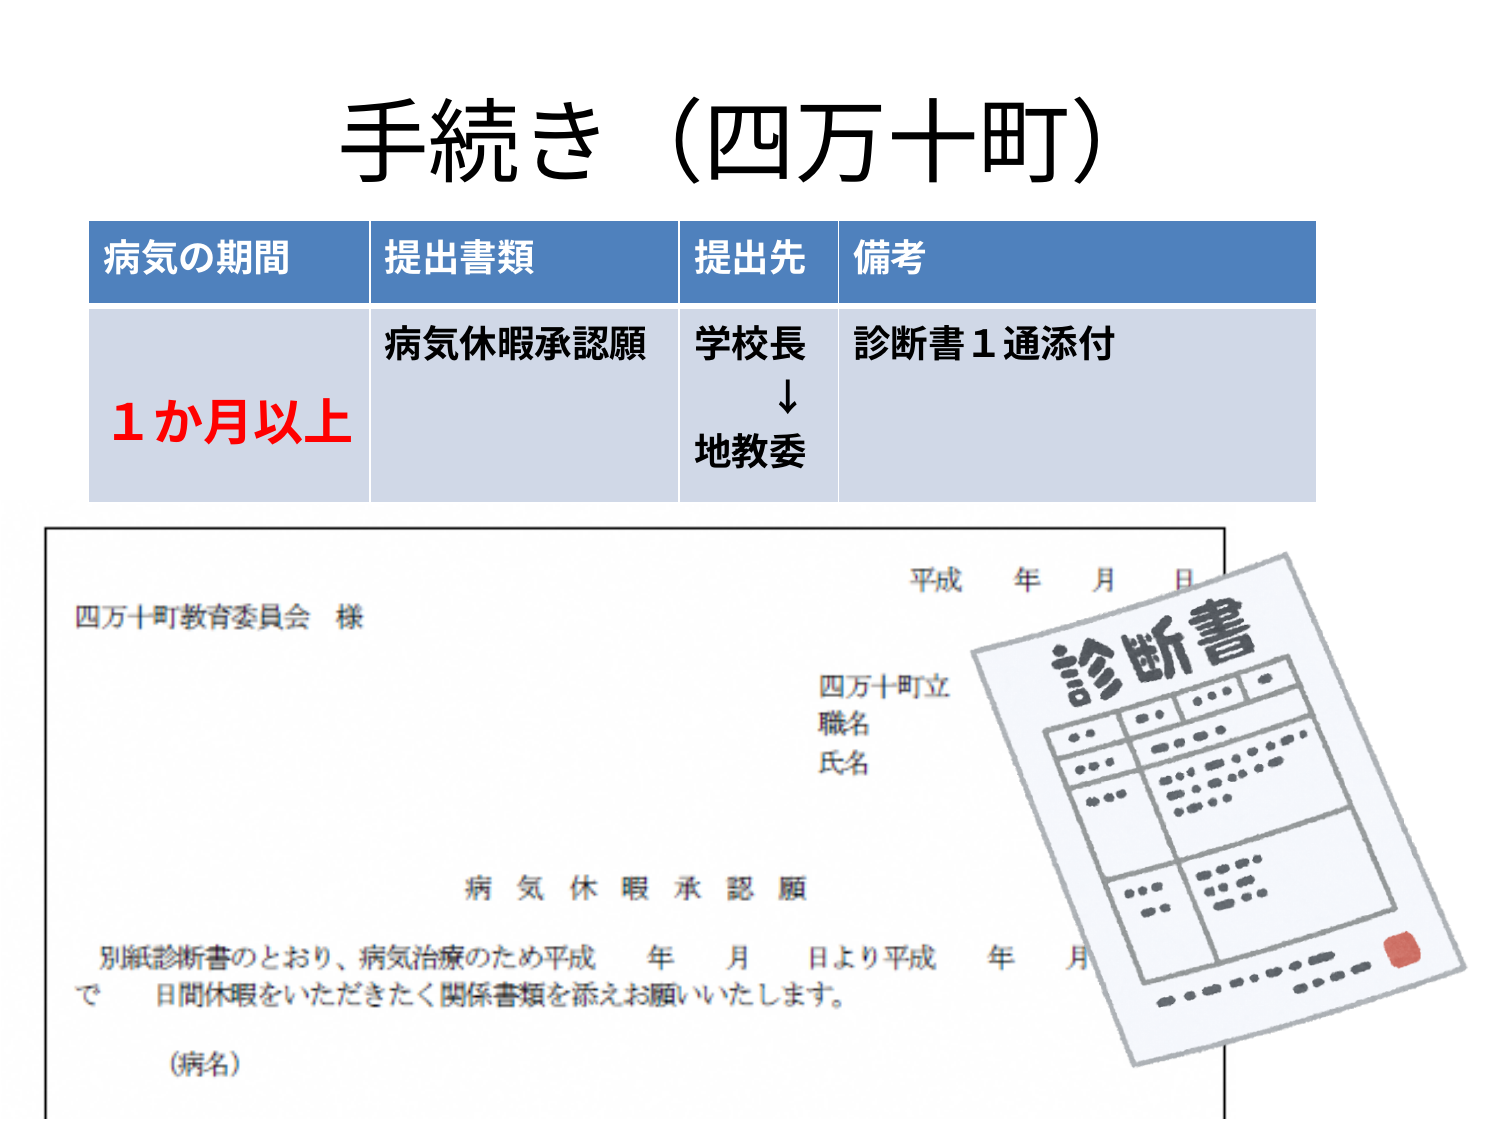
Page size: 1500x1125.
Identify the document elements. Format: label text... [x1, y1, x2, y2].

table_cell 病気休暇承認願 [371, 309, 678, 498]
table_header 備考 [839, 221, 1316, 303]
picture [0, 499, 1480, 1120]
table_cell 学校長 ↓ 地教委 [680, 309, 838, 498]
table_cell 診断書１通添付 [839, 309, 1316, 502]
table_header 提出先 [680, 221, 838, 303]
table_cell １か月以上 [89, 309, 369, 498]
title 手続き（四万十町） [75, 45, 1425, 233]
table_header 病気の期間 [89, 221, 369, 303]
table_header 提出書類 [371, 221, 678, 303]
